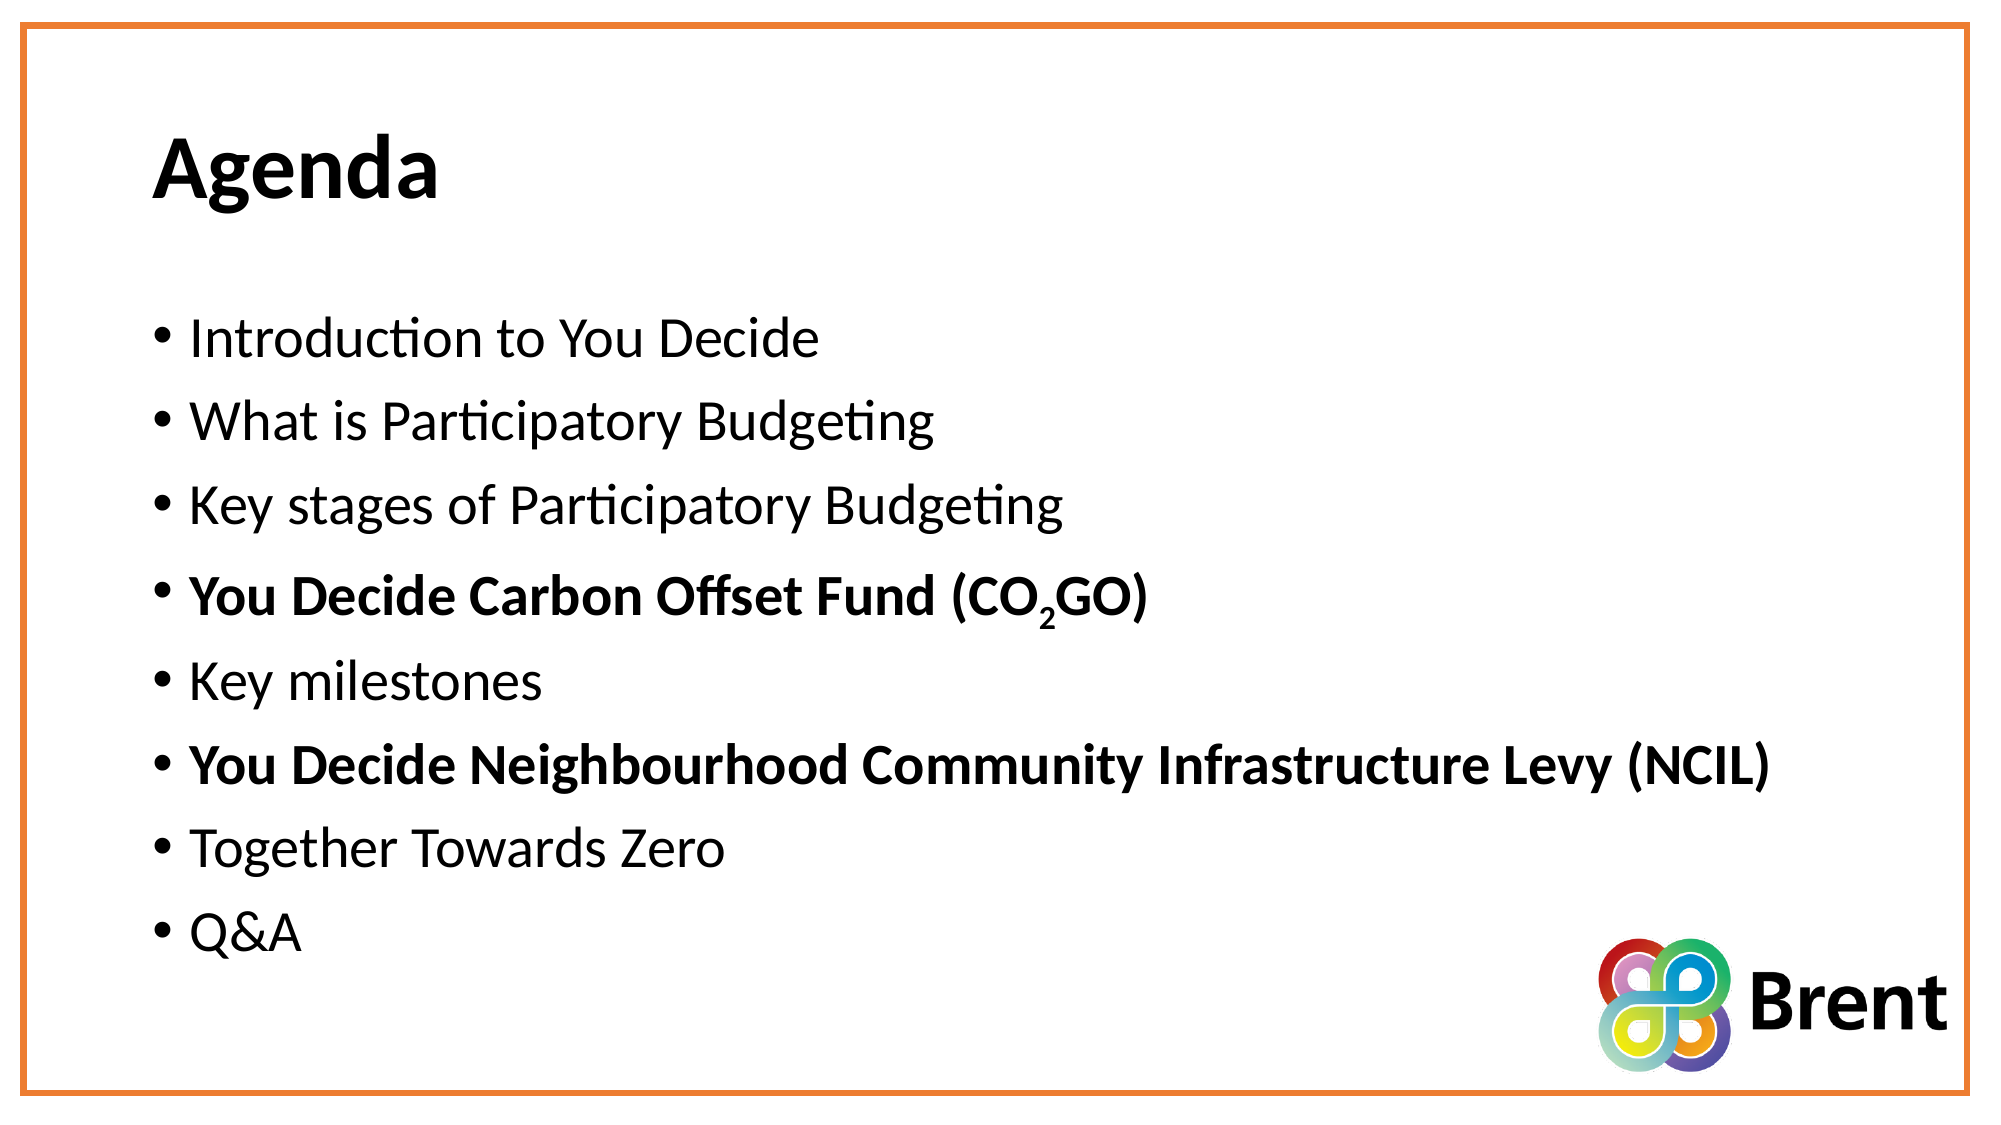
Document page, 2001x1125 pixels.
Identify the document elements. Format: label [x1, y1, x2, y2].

text_box [23, 25, 1968, 1094]
picture [1596, 936, 1947, 1074]
